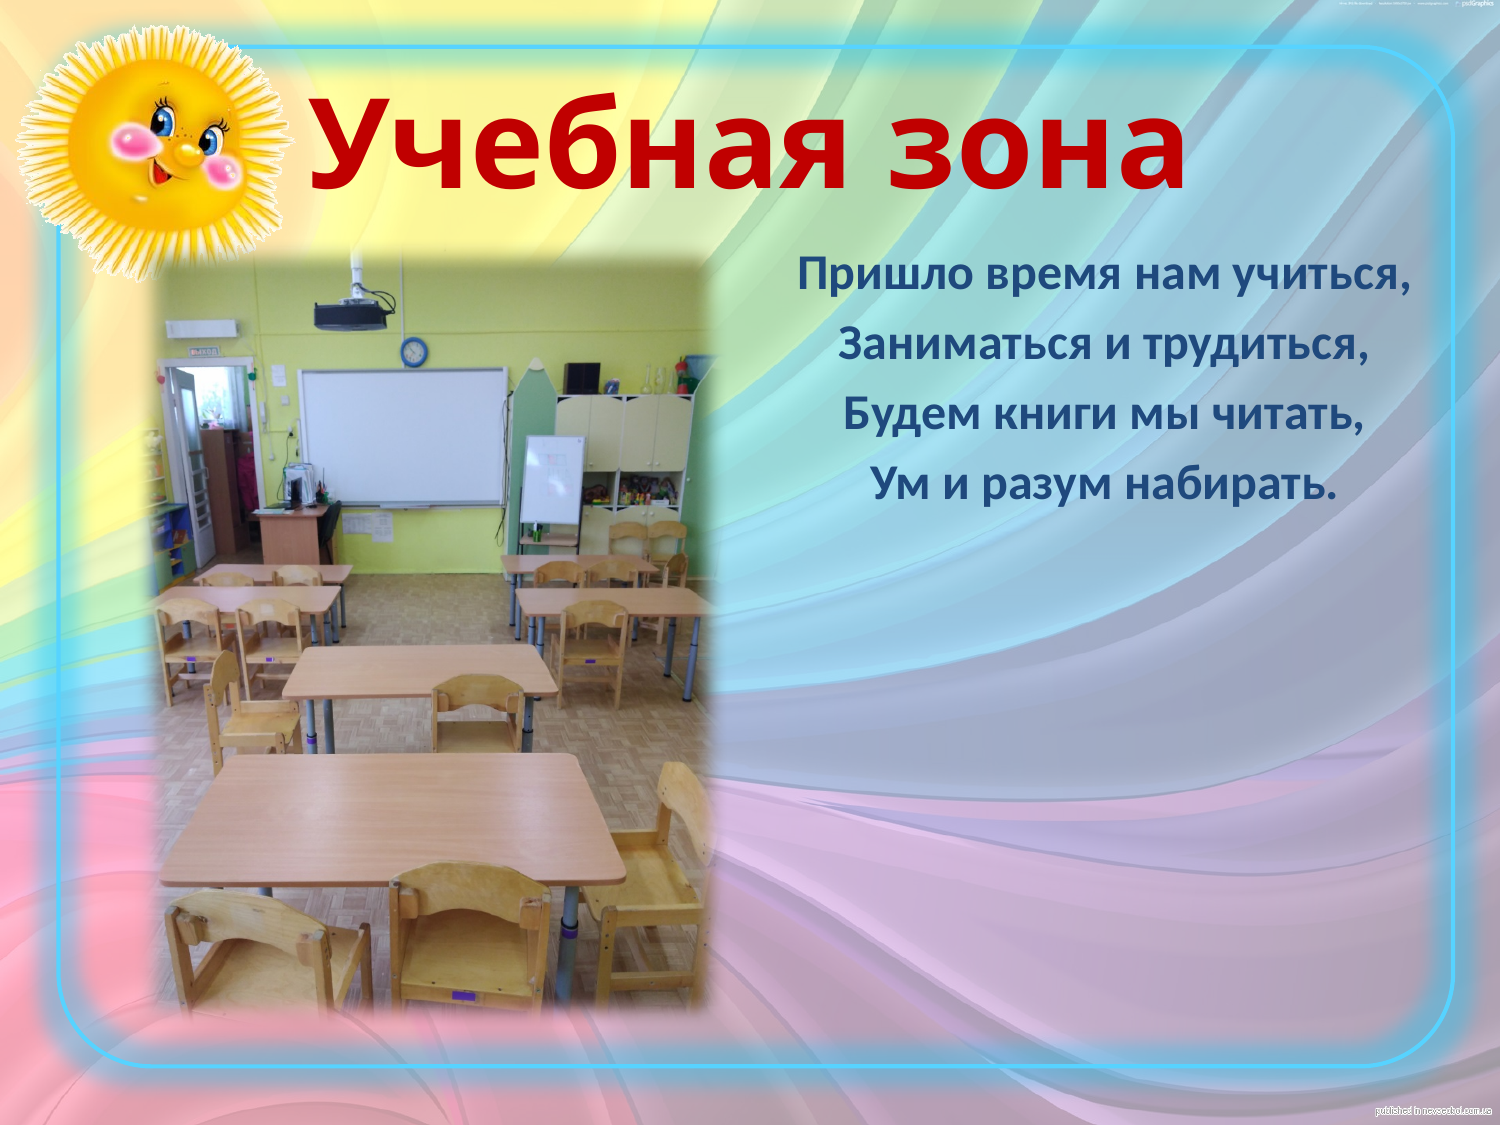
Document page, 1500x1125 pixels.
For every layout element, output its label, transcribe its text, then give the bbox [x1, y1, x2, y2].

picture [11, 11, 727, 1028]
list Пришло время нам учиться, Заниматься и трудиться, Будем книги мы читать, Ум и разум набирать. [715, 231, 1495, 386]
title Учебная зона [75, 45, 1425, 233]
